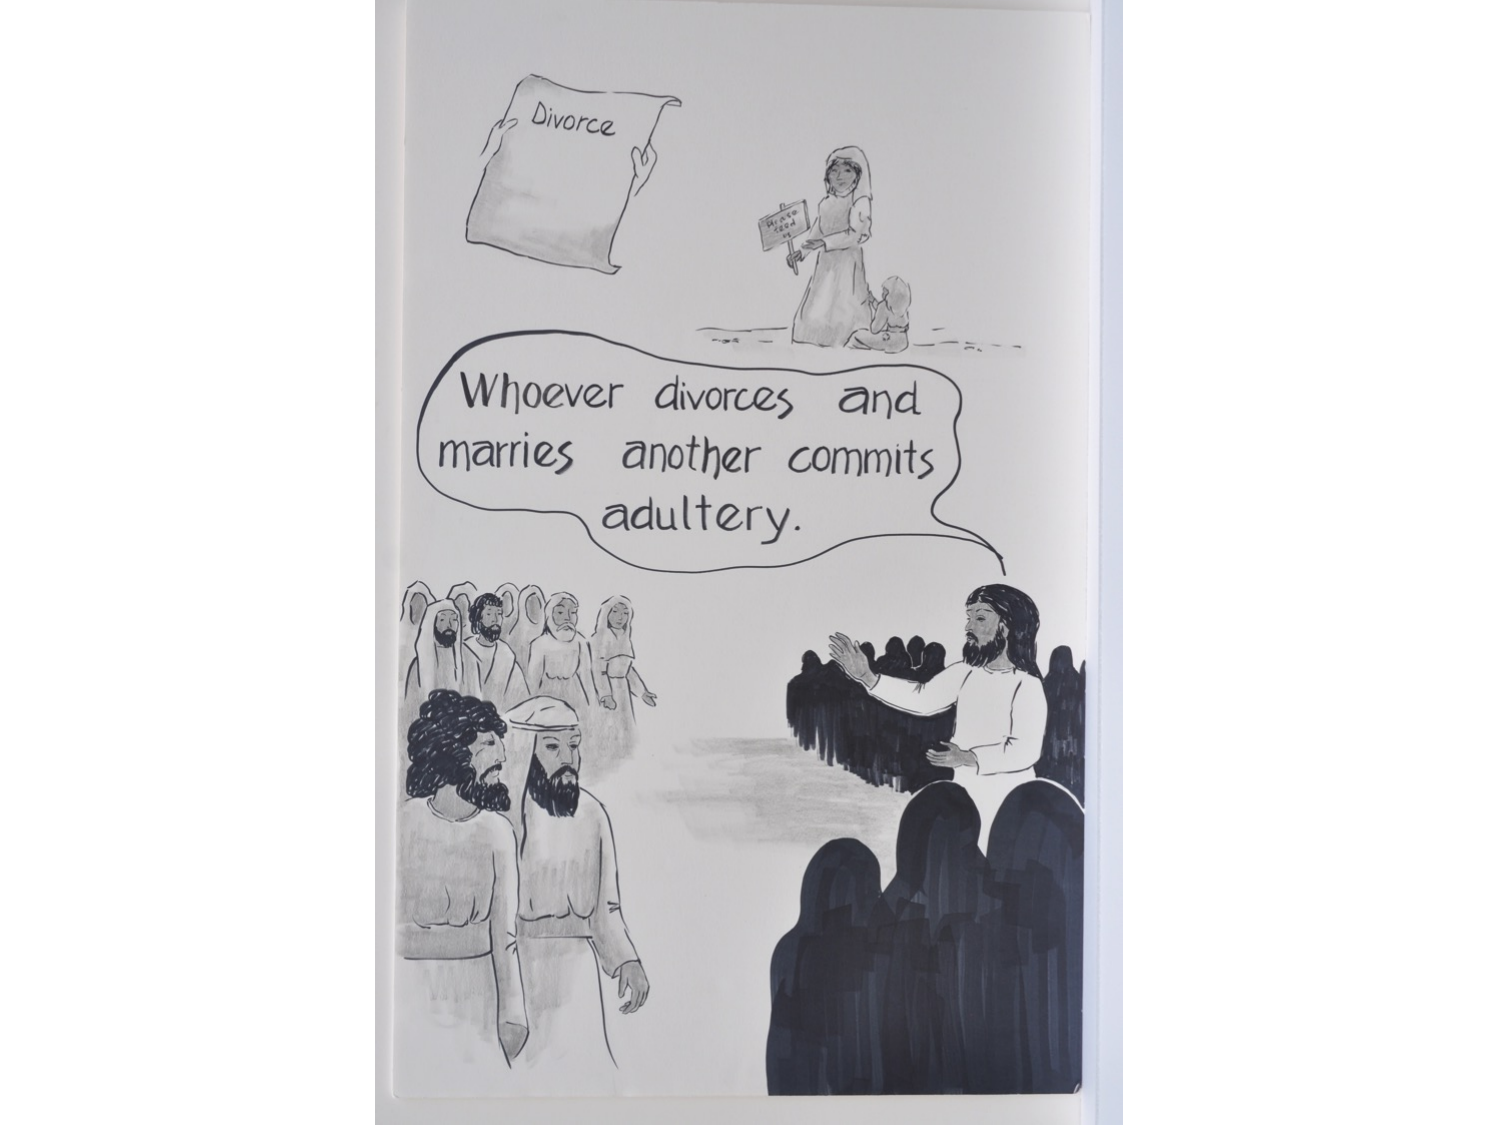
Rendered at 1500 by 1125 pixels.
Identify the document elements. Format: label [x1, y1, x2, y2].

picture [374, 0, 1123, 1125]
